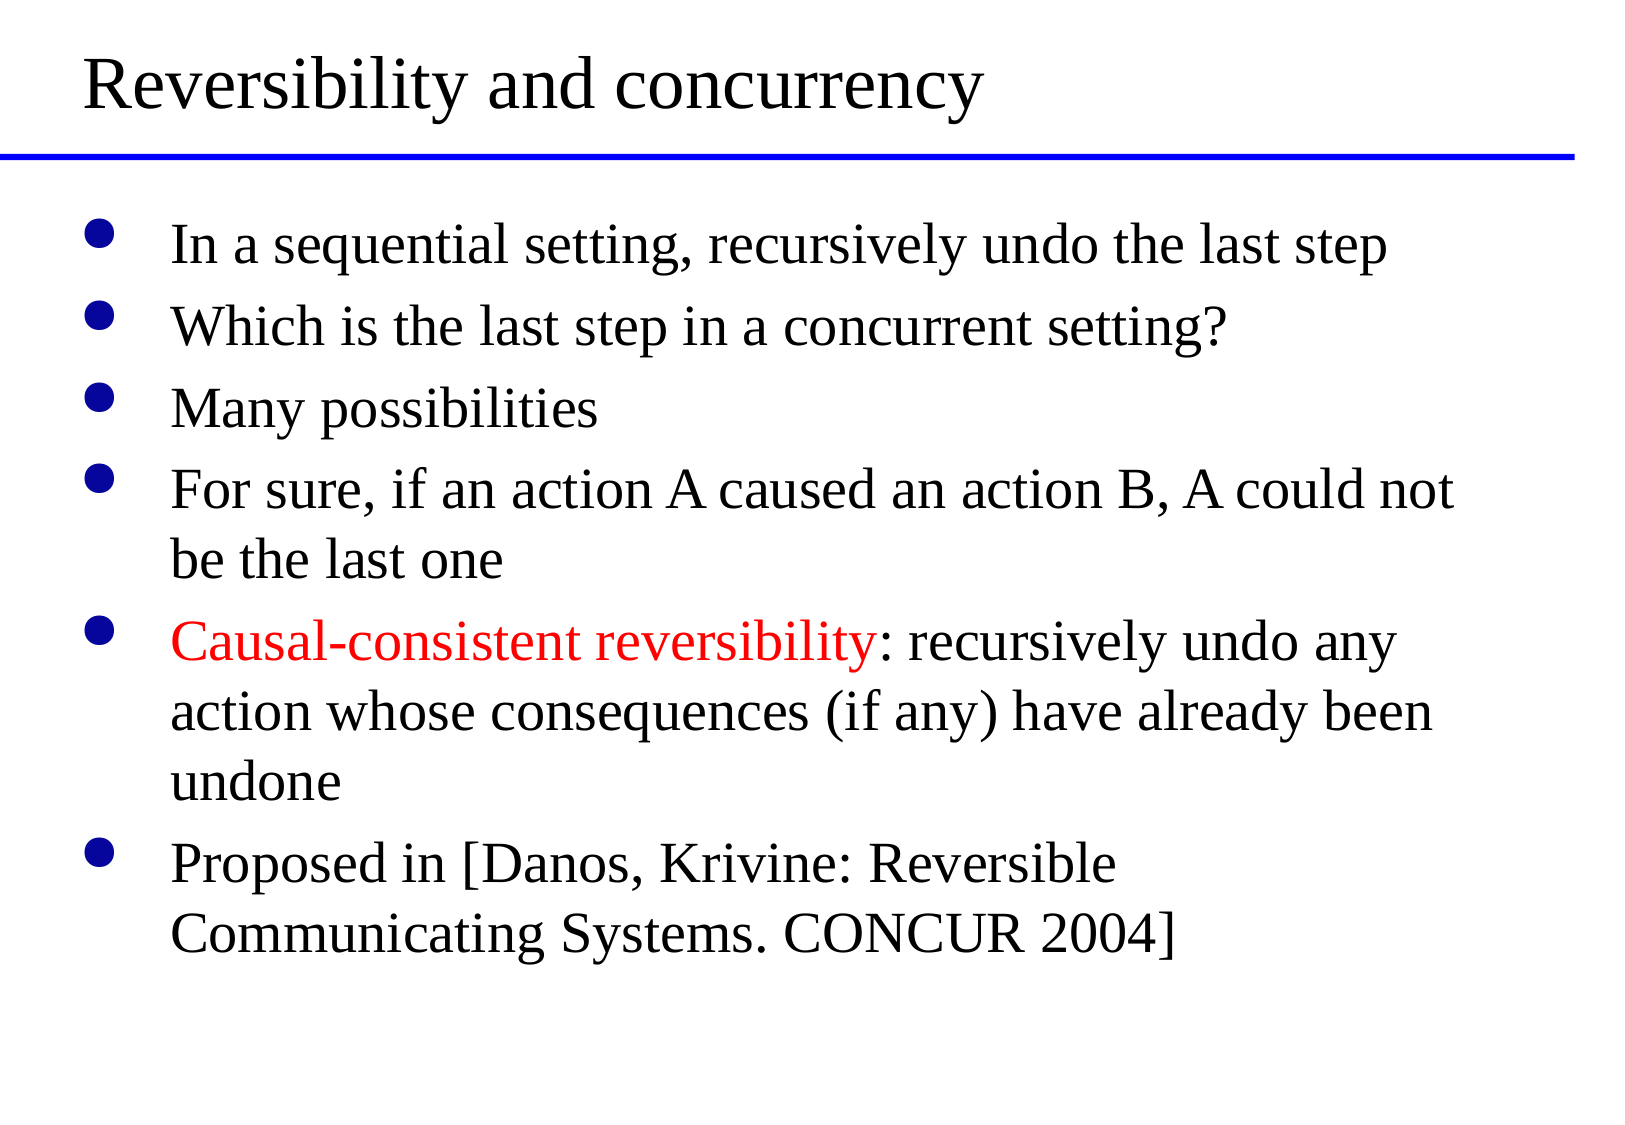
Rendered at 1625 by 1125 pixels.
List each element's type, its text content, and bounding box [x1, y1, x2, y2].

list In a sequential setting, recursively undo the last step Which is the last step in a concurrent setting? Many possibilities For sure, if an action A caused an action B, A could not be the last one Causal-consistent reversibility: recursively undo any action whose consequences (if any) have already been undone Proposed in [Danos, Krivine: Reversible Communicating Systems. CONCUR 2004] [67, 198, 1478, 1061]
title Reversibility and concurrency [67, 27, 1544, 131]
